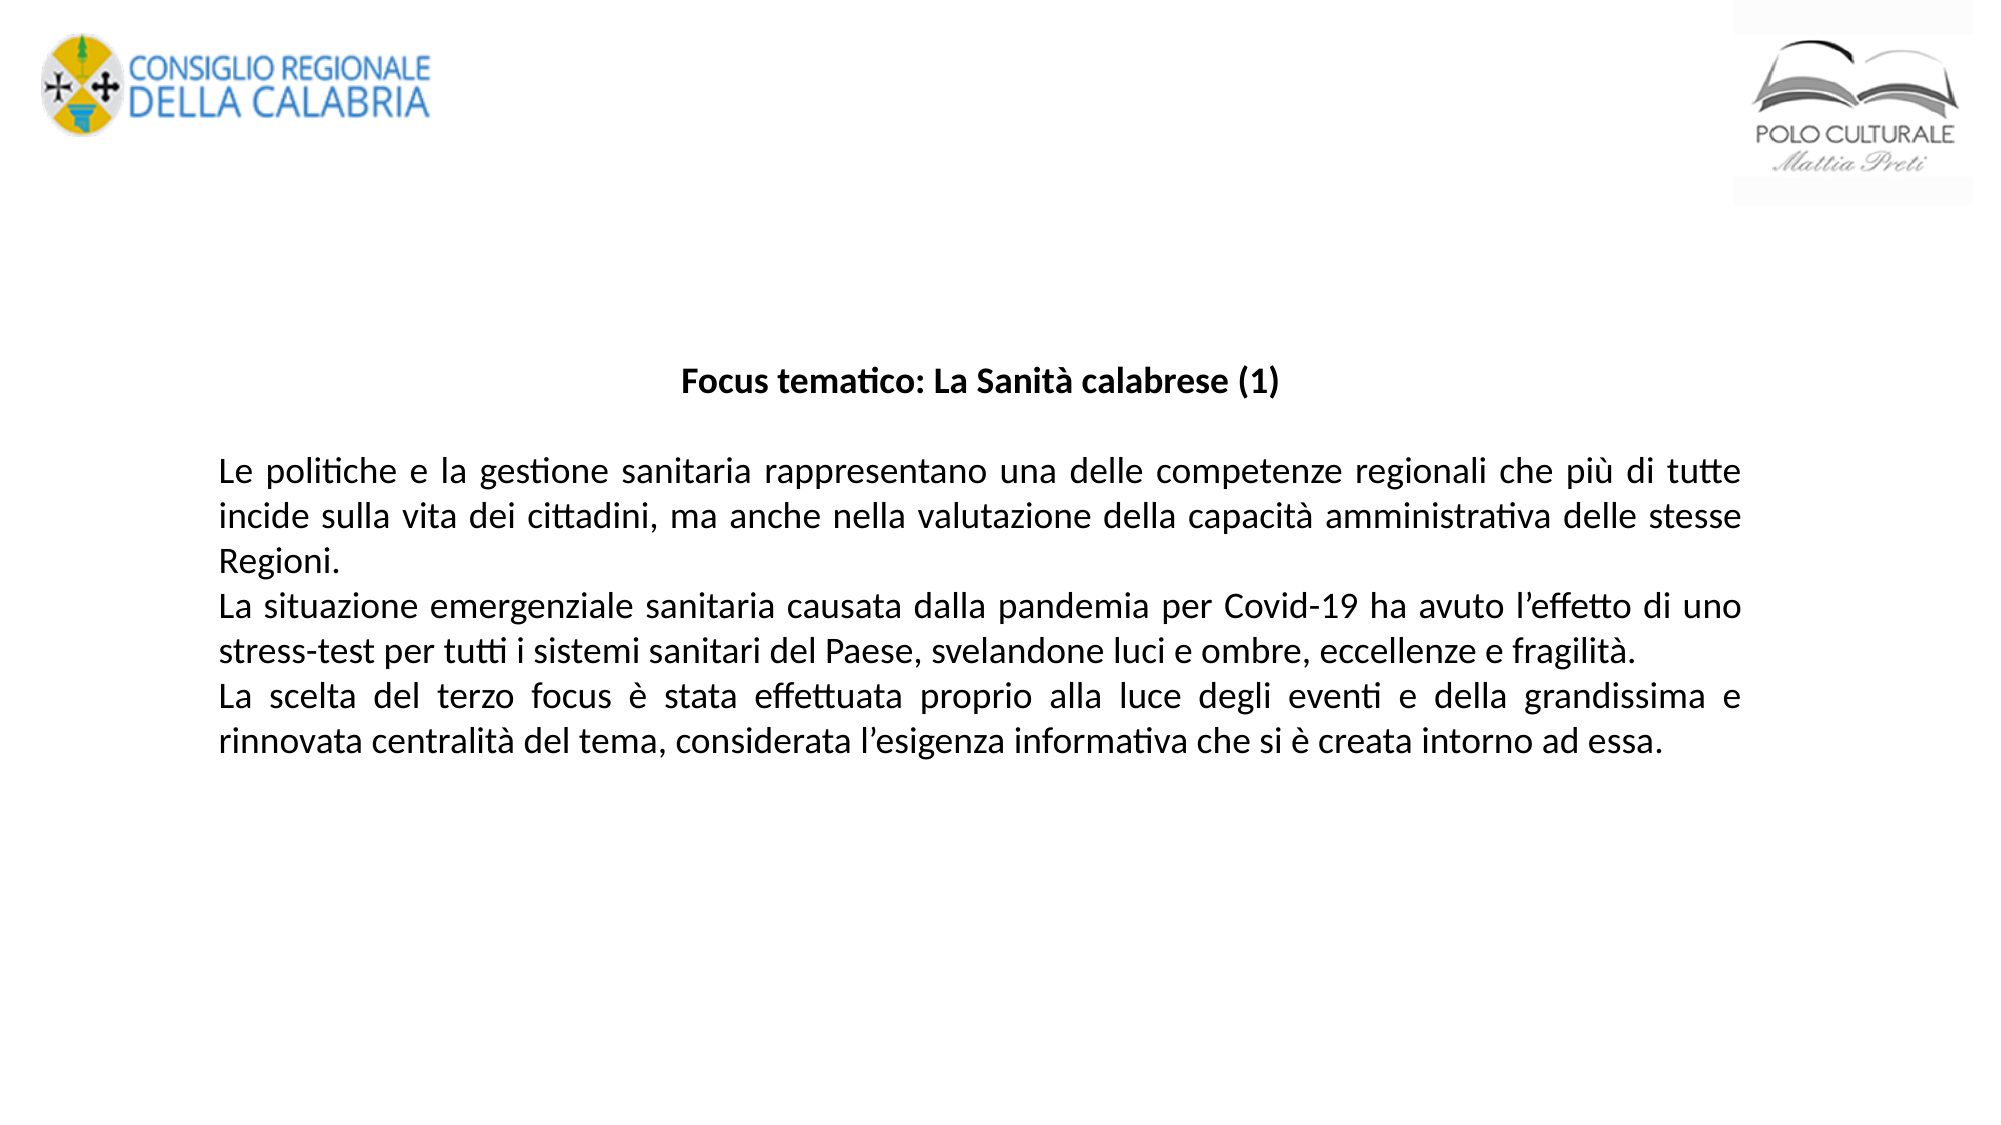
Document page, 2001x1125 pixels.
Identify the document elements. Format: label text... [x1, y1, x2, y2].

text_box Focus tematico: La Sanità calabrese (1) Le politiche e la gestione sanitaria rappresentano una delle competenze regionali che più di tutte incide sulla vita dei cittadini, ma anche nella valutazione della capacità amministrativa delle stesse Regioni. La situazione emergenziale sanitaria causata dalla pandemia per Covid-19 ha avuto l’effetto di uno stress-test per tutti i sistemi sanitari del Paese, svelandone luci e ombre, eccellenze e fragilità. La scelta del terzo focus è stata effettuata proprio alla luce degli eventi e della grandissima e rinnovata centralità del tema, considerata l’esigenza informativa che si è creata intorno ad essa. [204, 348, 1759, 814]
picture [41, 33, 434, 137]
picture [1734, 0, 1973, 205]
